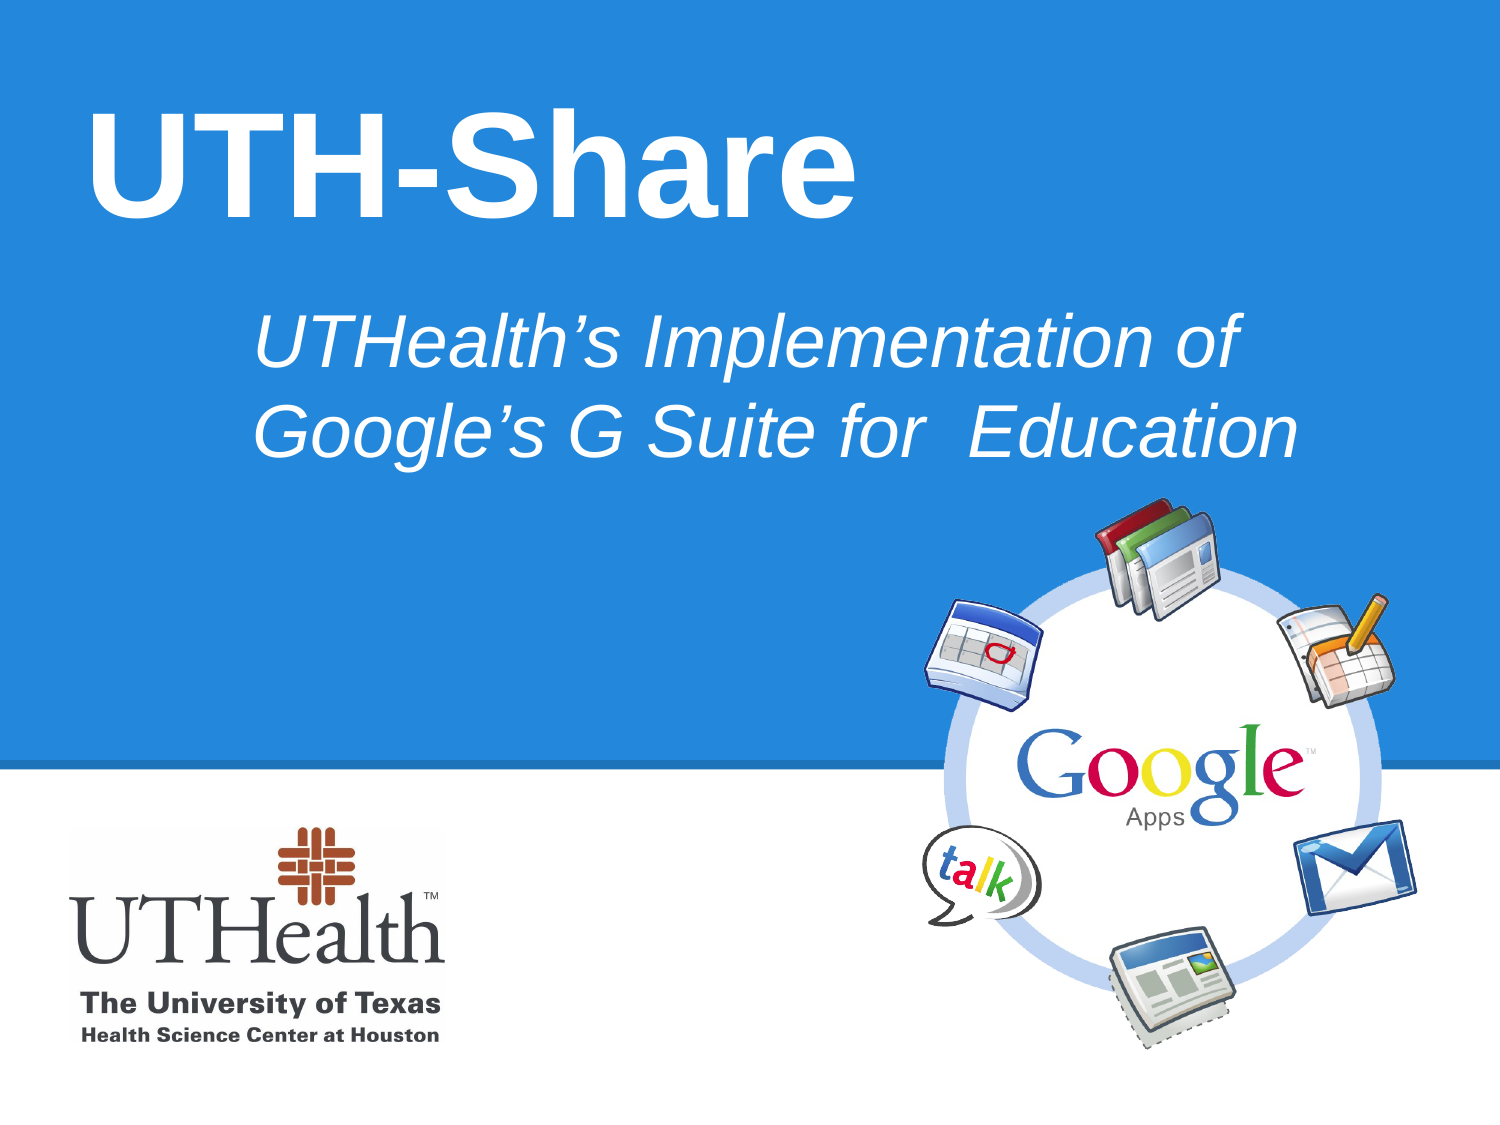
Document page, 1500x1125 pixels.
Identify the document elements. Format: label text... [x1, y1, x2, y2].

picture [69, 827, 446, 1042]
title UTH-Share [69, 135, 1345, 263]
text_box UTHealth’s Implementation of Google’s G Suite for Education [237, 277, 1333, 481]
picture [798, 495, 1500, 1052]
